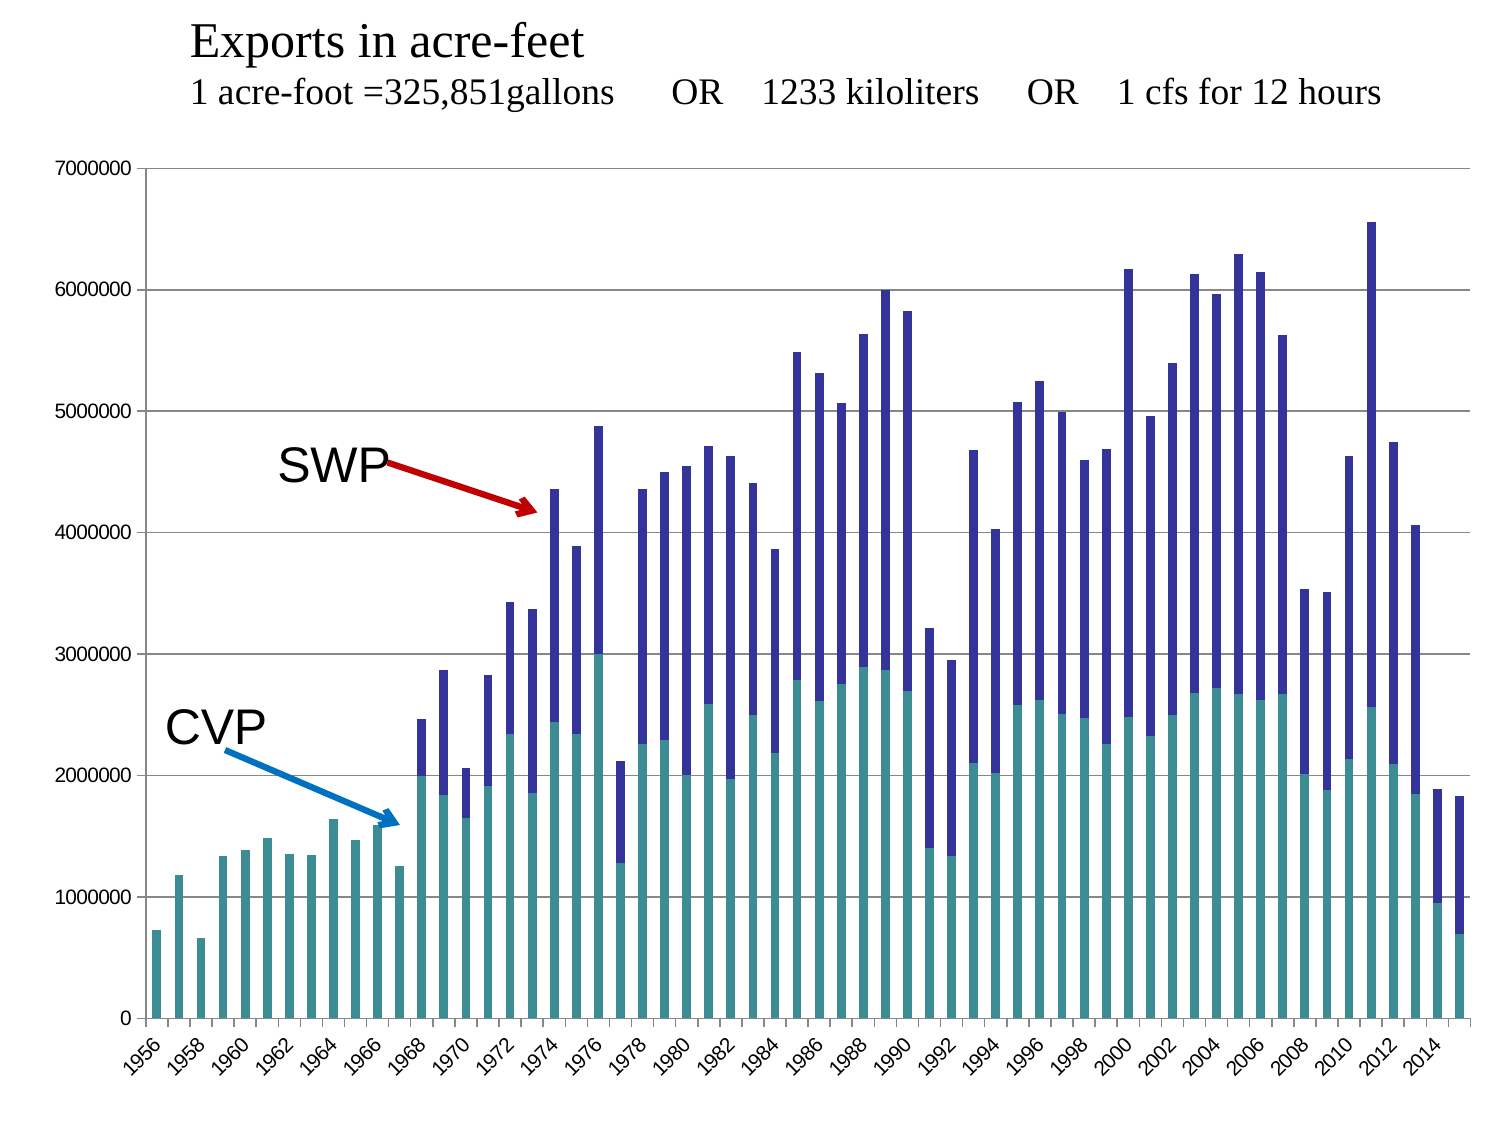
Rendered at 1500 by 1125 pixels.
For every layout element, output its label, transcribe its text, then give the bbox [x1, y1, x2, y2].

chart [24, 137, 1500, 1101]
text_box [224, 749, 401, 826]
text_box Exports in acre-feet 1 acre-foot =325,851gallons OR 1233 kiloliters OR 1 cfs for 12 hours [174, 0, 1475, 120]
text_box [387, 462, 538, 513]
